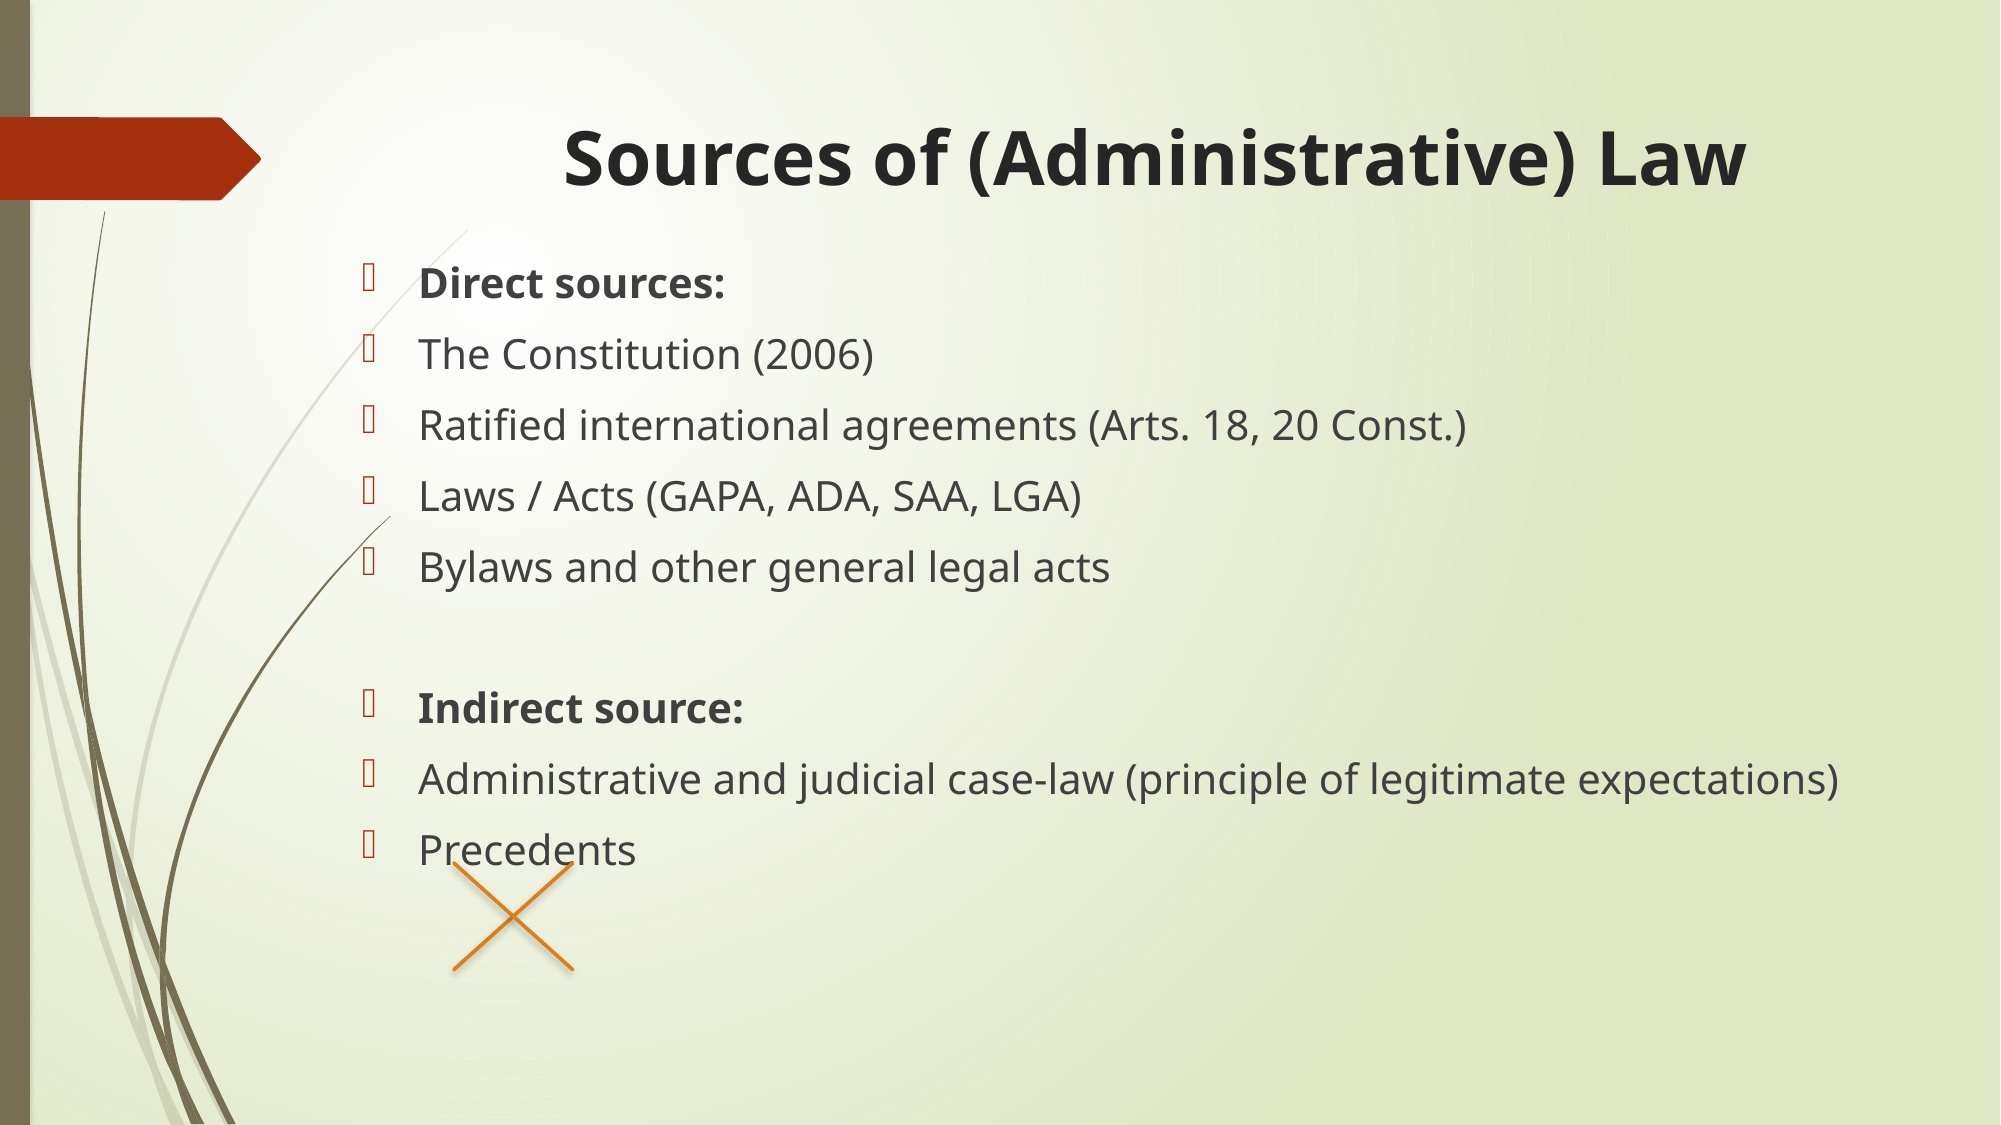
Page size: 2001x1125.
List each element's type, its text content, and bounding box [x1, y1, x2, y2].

list Direct sources: The Constitution (2006) Ratified international agreements (Arts. 18, 20 Const.) Laws / Acts (GAPA, ADA, SAA, LGA) Bylaws and other general legal acts Indirect source: Administrative and judicial case-law (principle of legitimate expectations) Precedents [346, 249, 1888, 970]
title Sources of (Administrative) Law [425, 102, 1888, 249]
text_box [453, 862, 573, 970]
